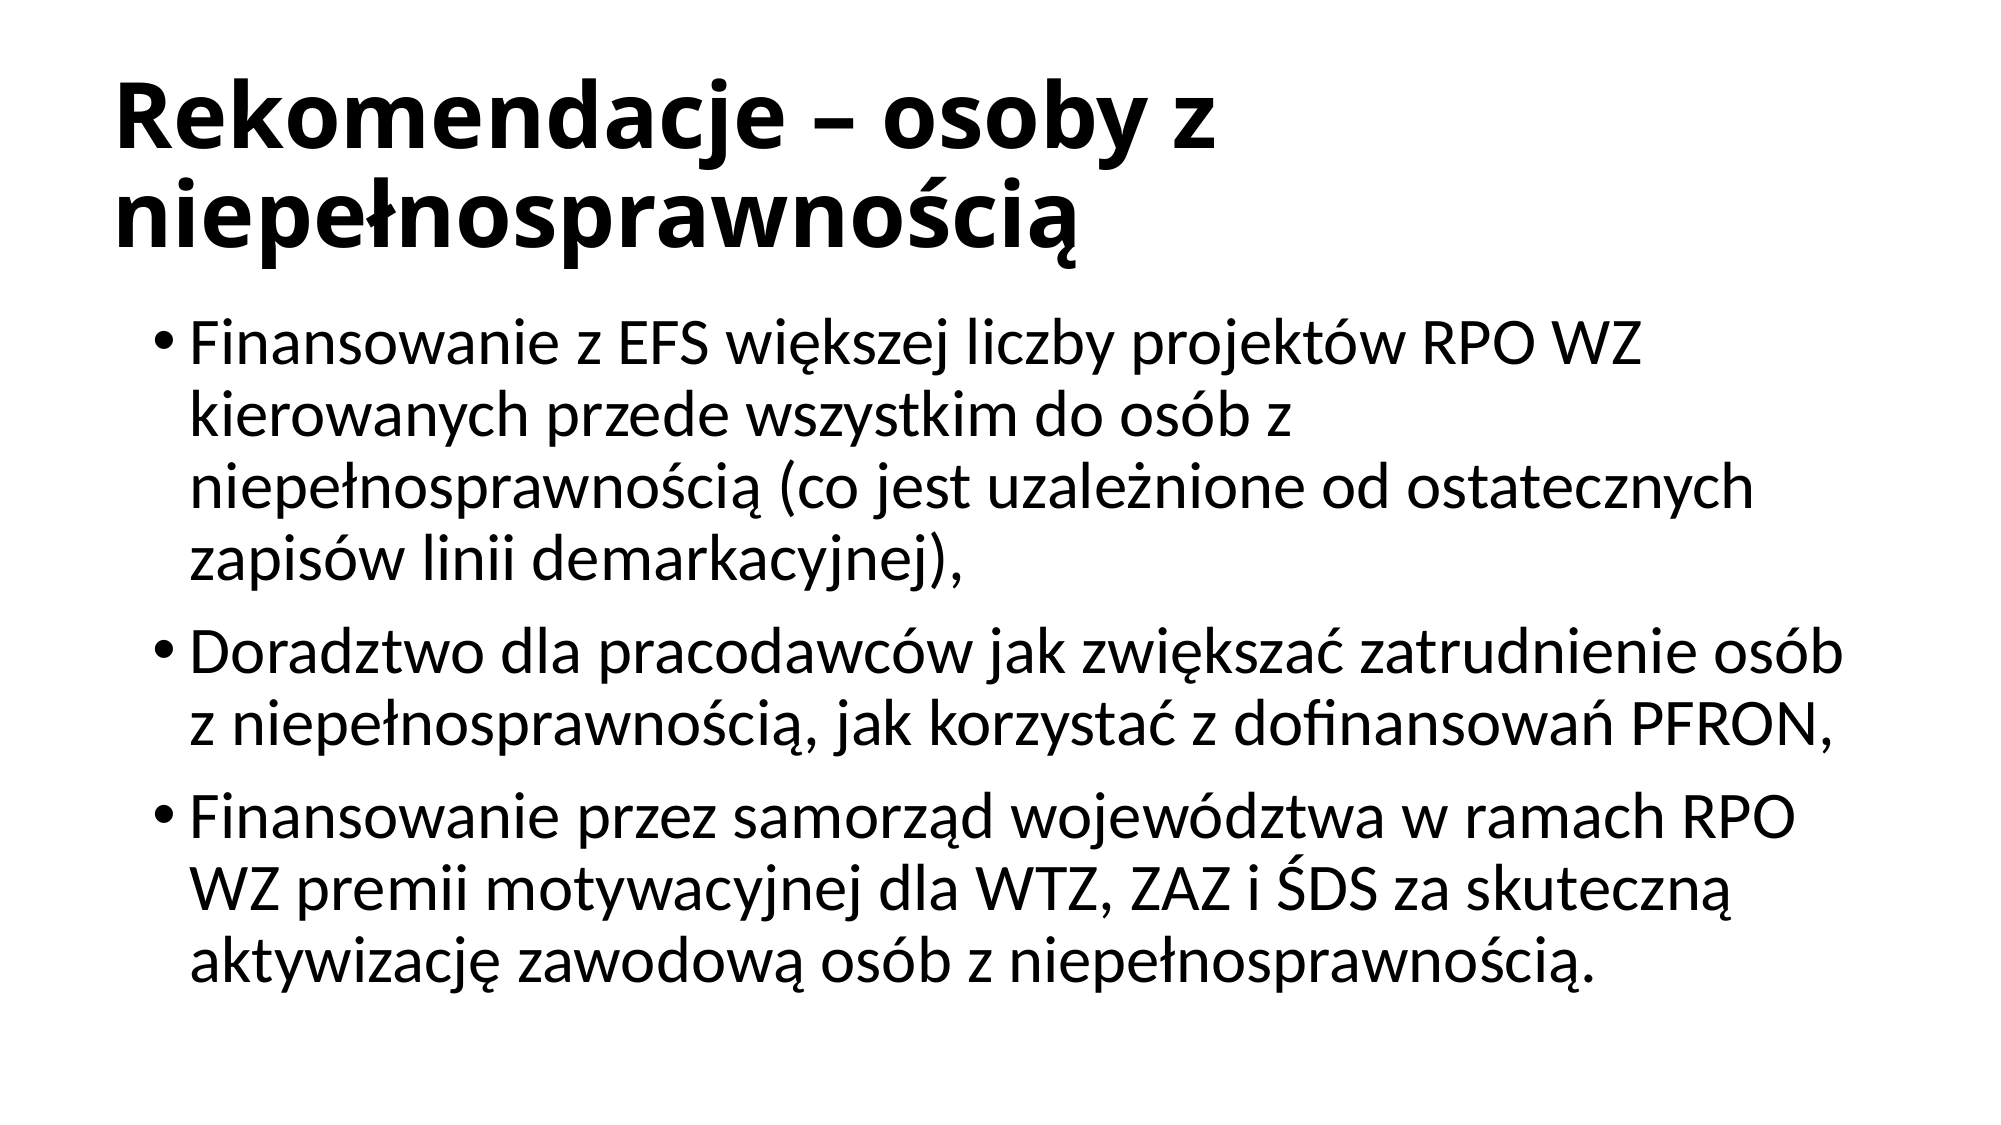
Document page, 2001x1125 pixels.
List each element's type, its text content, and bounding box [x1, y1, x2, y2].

title Rekomendacje – osoby z niepełnosprawnością [97, 59, 1863, 278]
list Finansowanie z EFS większej liczby projektów RPO WZ kierowanych przede wszystkim do osób z niepełnosprawnością (co jest uzależnione od ostatecznych zapisów linii demarkacyjnej), Doradztwo dla pracodawców jak zwiększać zatrudnienie osób z niepełnosprawnością, jak korzystać z dofinansowań PFRON, Finansowanie przez samorząd województwa w ramach RPO WZ premii motywacyjnej dla WTZ, ZAZ i ŚDS za skuteczną aktywizację zawodową osób z niepełnosprawnością. [137, 299, 1863, 1014]
